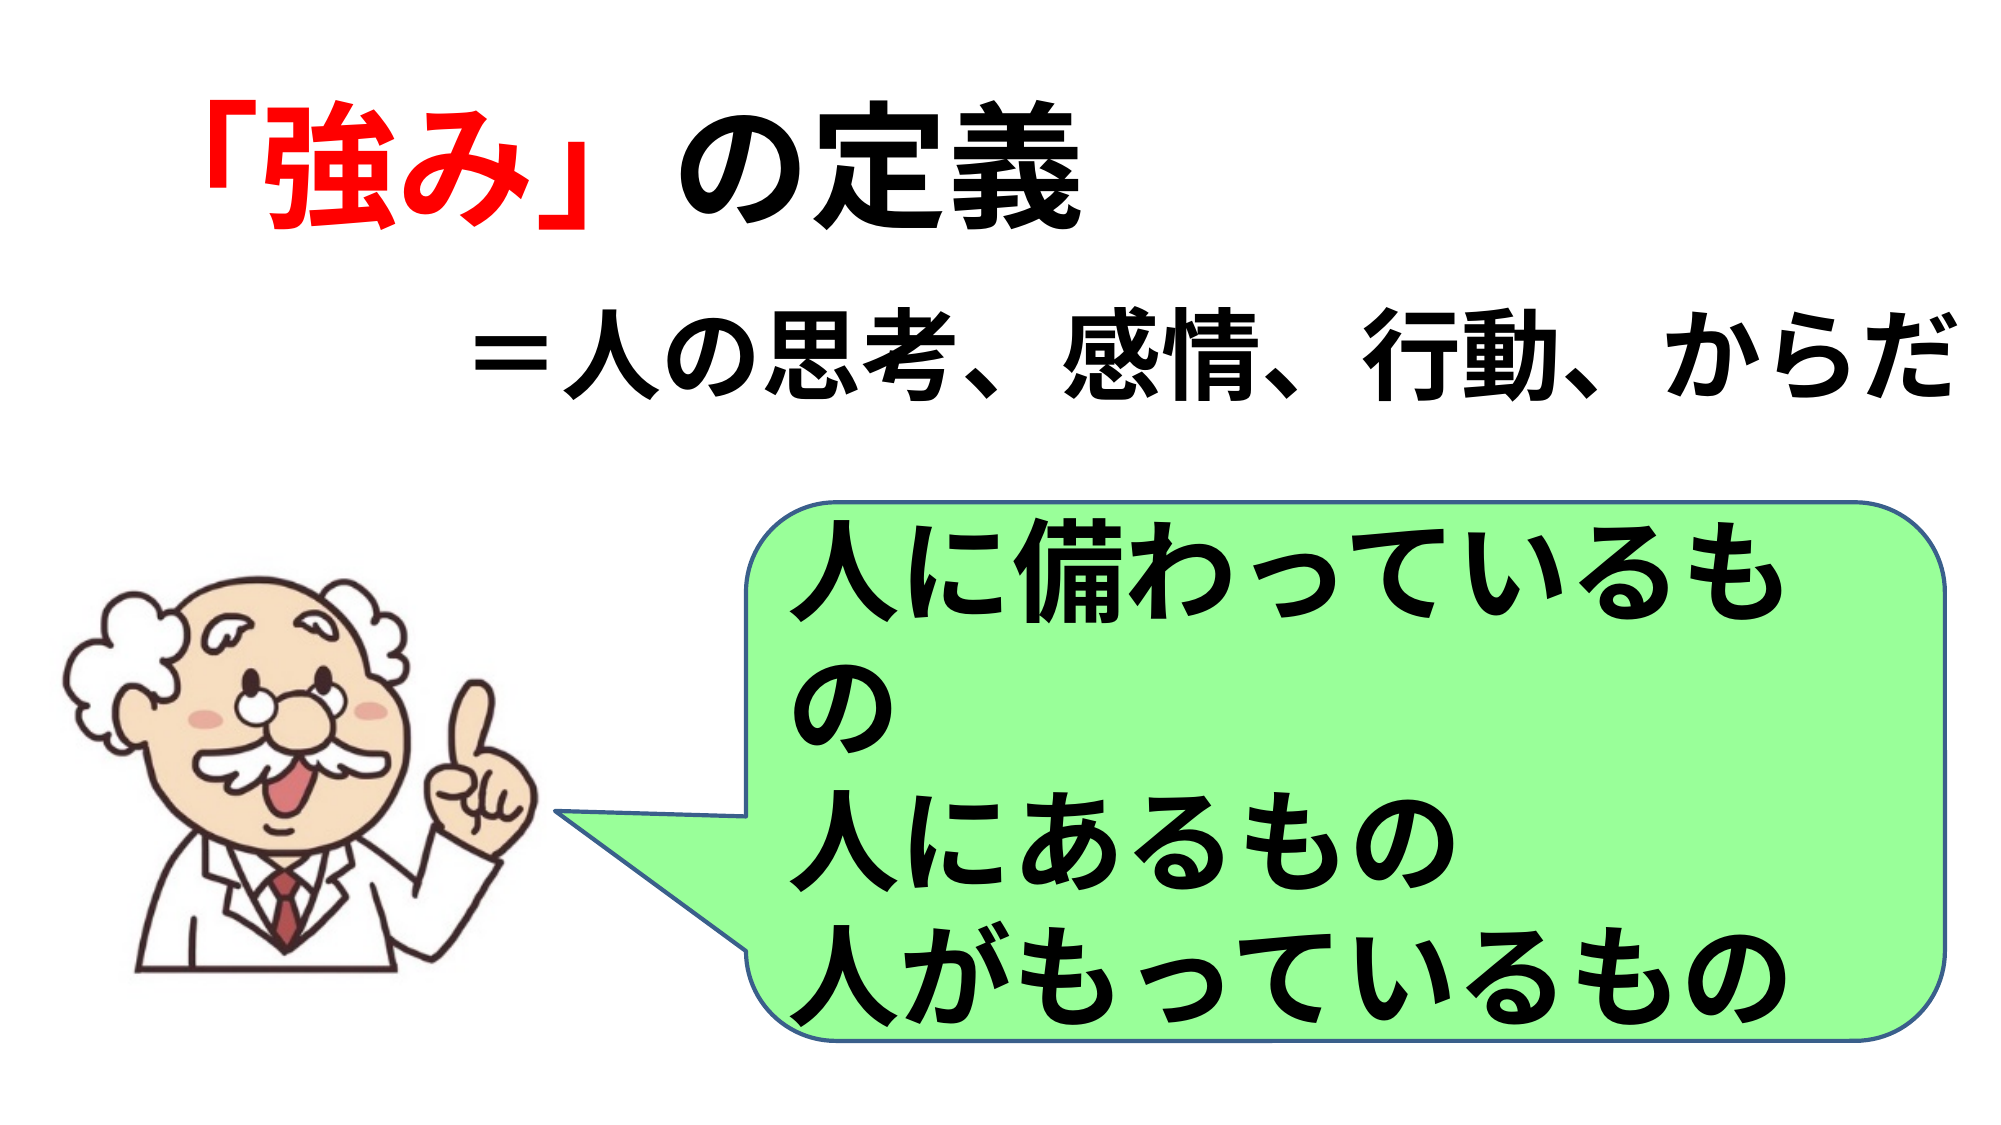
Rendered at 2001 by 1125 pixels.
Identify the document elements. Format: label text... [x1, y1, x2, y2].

picture [24, 501, 564, 1042]
text_box ＝人の思考、感情、行動、からだ [319, 284, 2000, 420]
text_box 人に備わっているもの 人にあるもの 人がもっているもの [568, 500, 1948, 1044]
text_box 「強み」の定義 [108, 72, 1692, 252]
